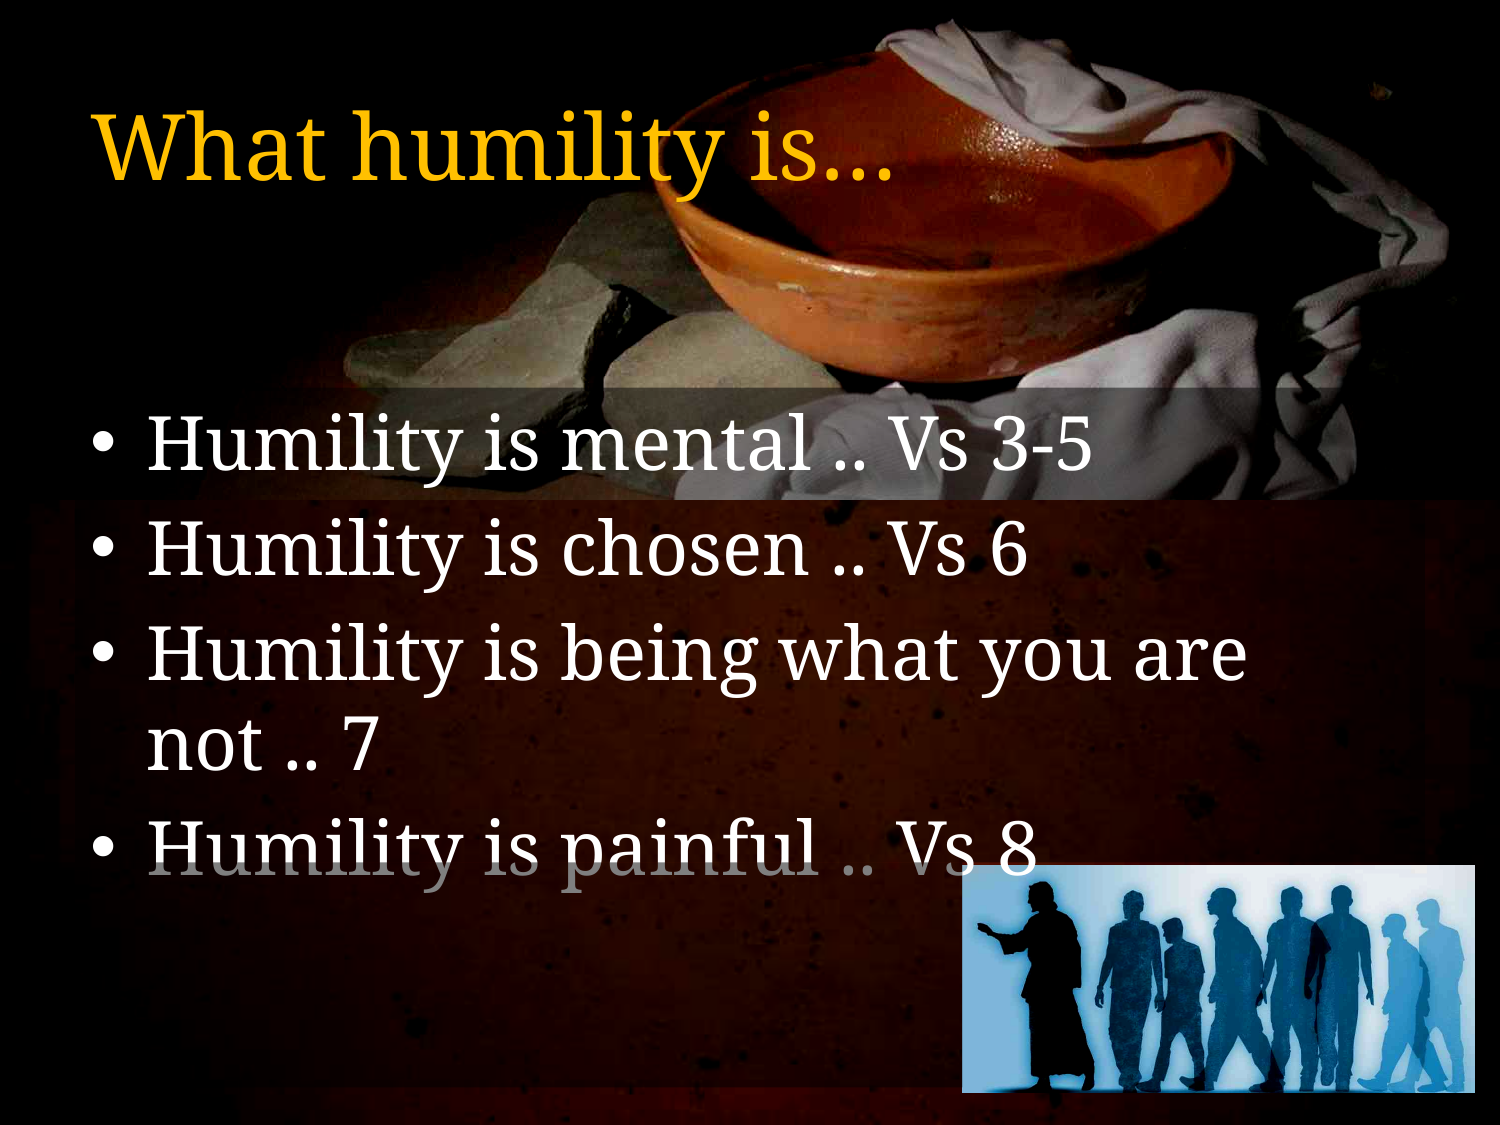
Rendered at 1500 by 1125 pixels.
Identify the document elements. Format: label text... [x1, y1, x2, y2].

text_box [35, 860, 965, 1089]
list Humility is mental .. Vs 3-5 Humility is chosen .. Vs 6 Humility is being what you are not .. 7 Humility is painful .. Vs 8 [75, 509, 1425, 863]
picture [0, 0, 1500, 1125]
